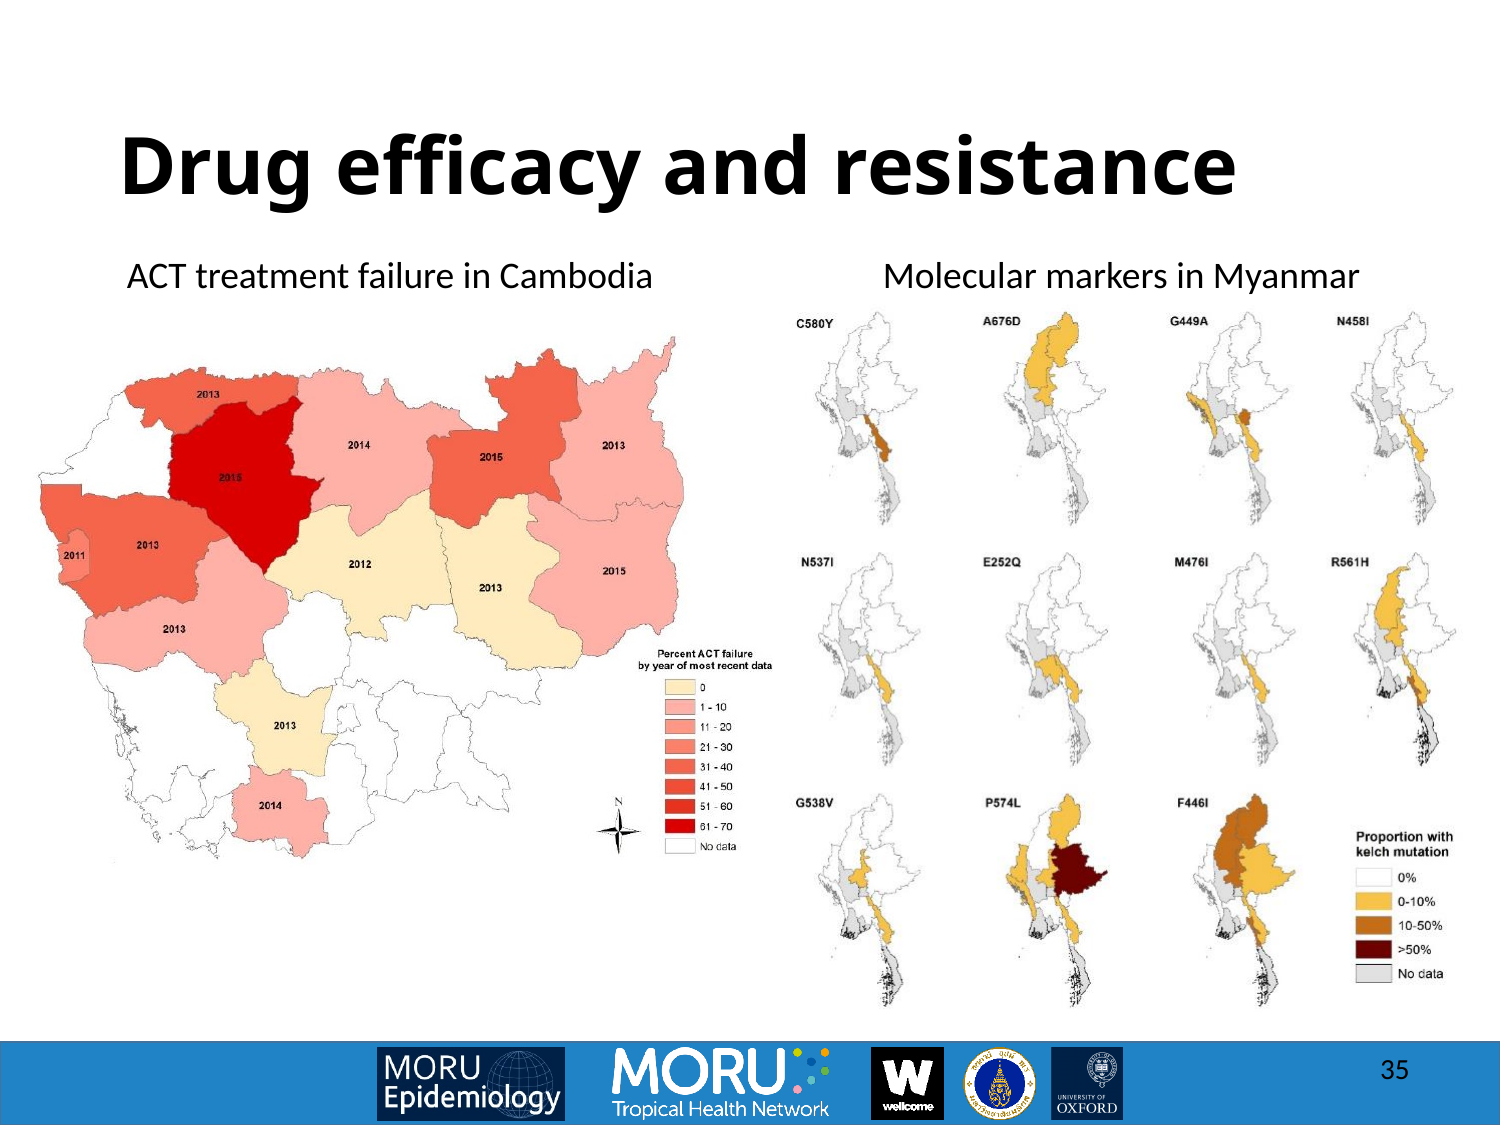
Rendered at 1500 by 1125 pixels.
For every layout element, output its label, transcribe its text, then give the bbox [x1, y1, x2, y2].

text_box ACT treatment failure in Cambodia [112, 244, 712, 304]
picture [377, 1047, 565, 1121]
picture [28, 296, 1470, 1020]
picture [612, 1047, 829, 1120]
slide_number 35 [1086, 1042, 1425, 1103]
picture [871, 1047, 944, 1120]
picture [1051, 1047, 1123, 1120]
title Drug efficacy and resistance [103, 59, 1397, 278]
picture [963, 1047, 1036, 1120]
text_box Molecular markers in Myanmar [868, 244, 1418, 296]
